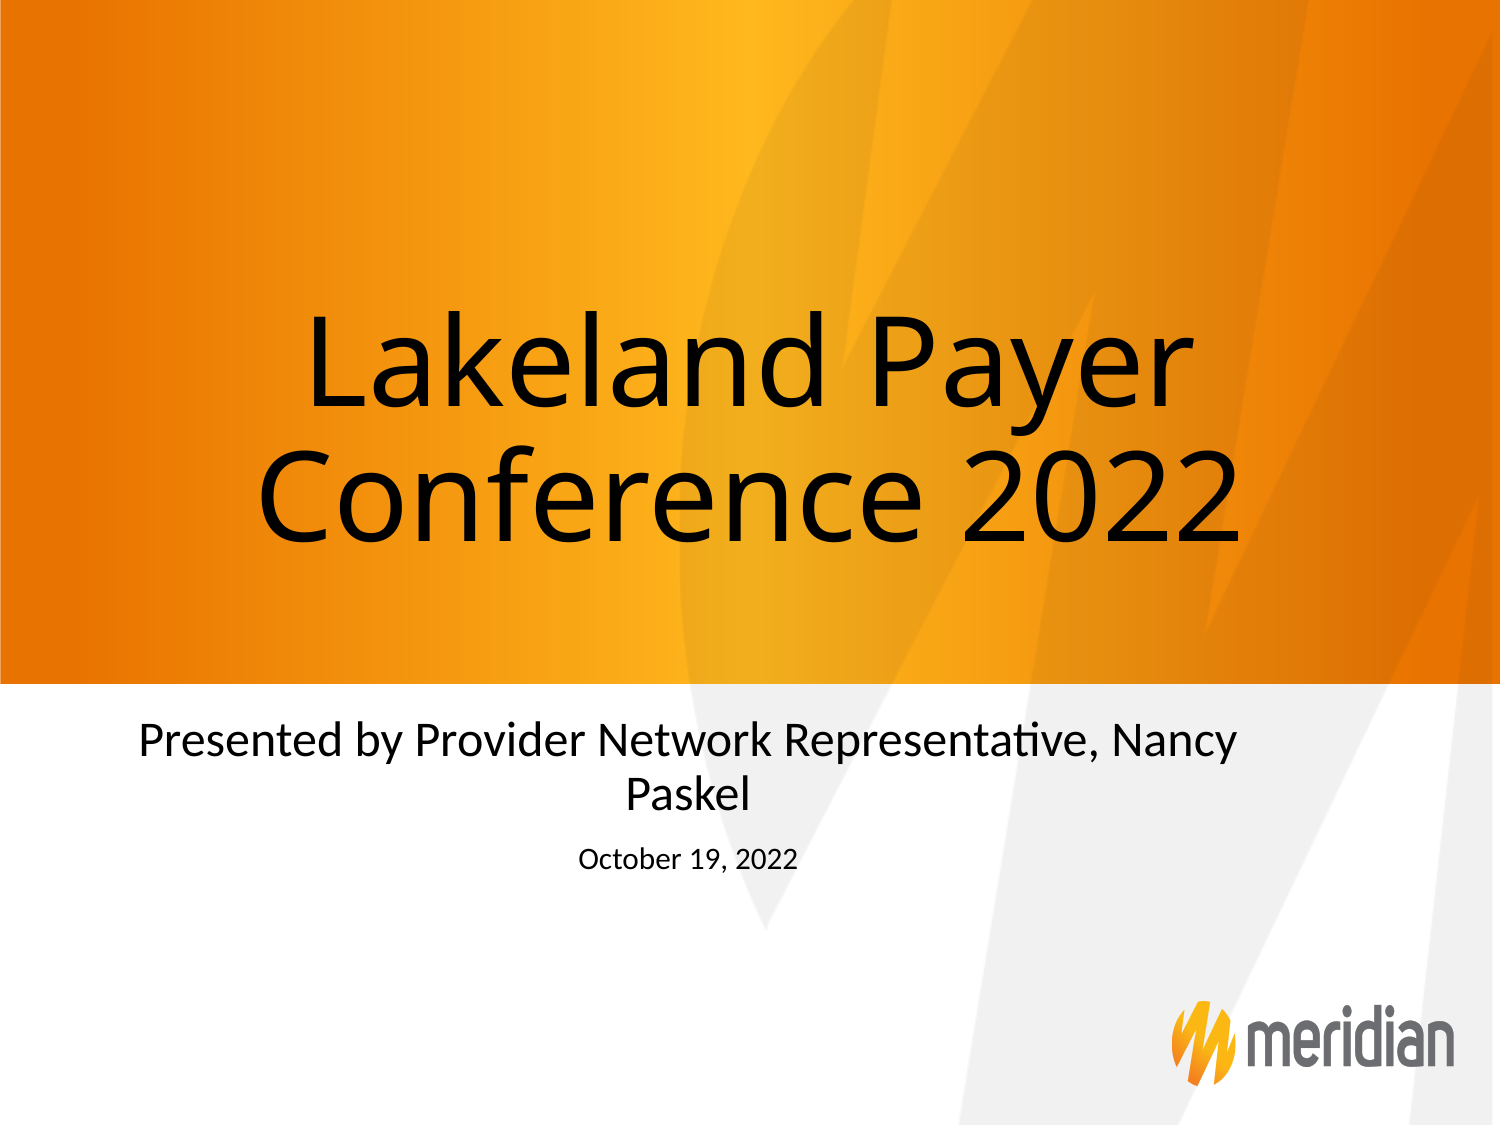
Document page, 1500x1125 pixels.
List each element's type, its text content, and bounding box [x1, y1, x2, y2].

subtitle Presented by Provider Network Representative, Nancy Paskel October 19, 2022 [112, 706, 1265, 922]
title Lakeland Payer Conference 2022 [112, 184, 1388, 576]
picture [1162, 986, 1466, 1097]
